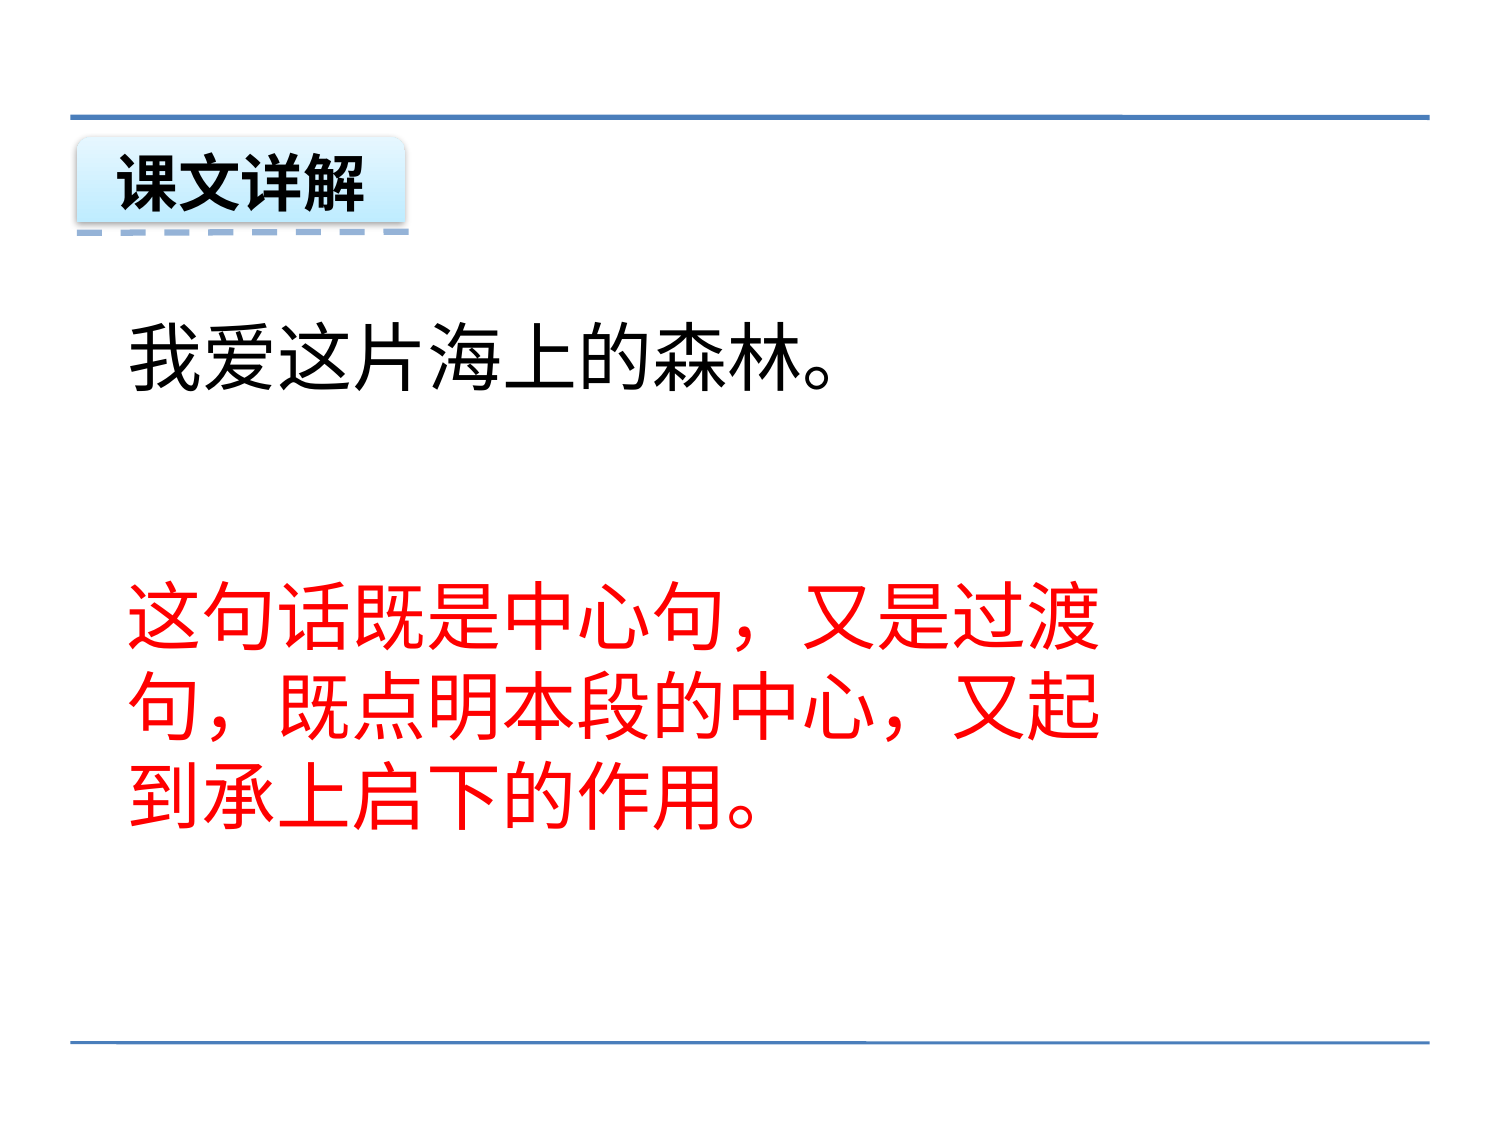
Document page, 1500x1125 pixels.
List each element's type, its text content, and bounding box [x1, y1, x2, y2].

text_box 这句话既是中心句，又是过渡句，既点明本段的中心，又起到承上启下的作用。 [112, 562, 1164, 848]
text_box 课文详解 [76, 136, 406, 223]
text_box 我爱这片海上的森林。 [112, 302, 1341, 408]
